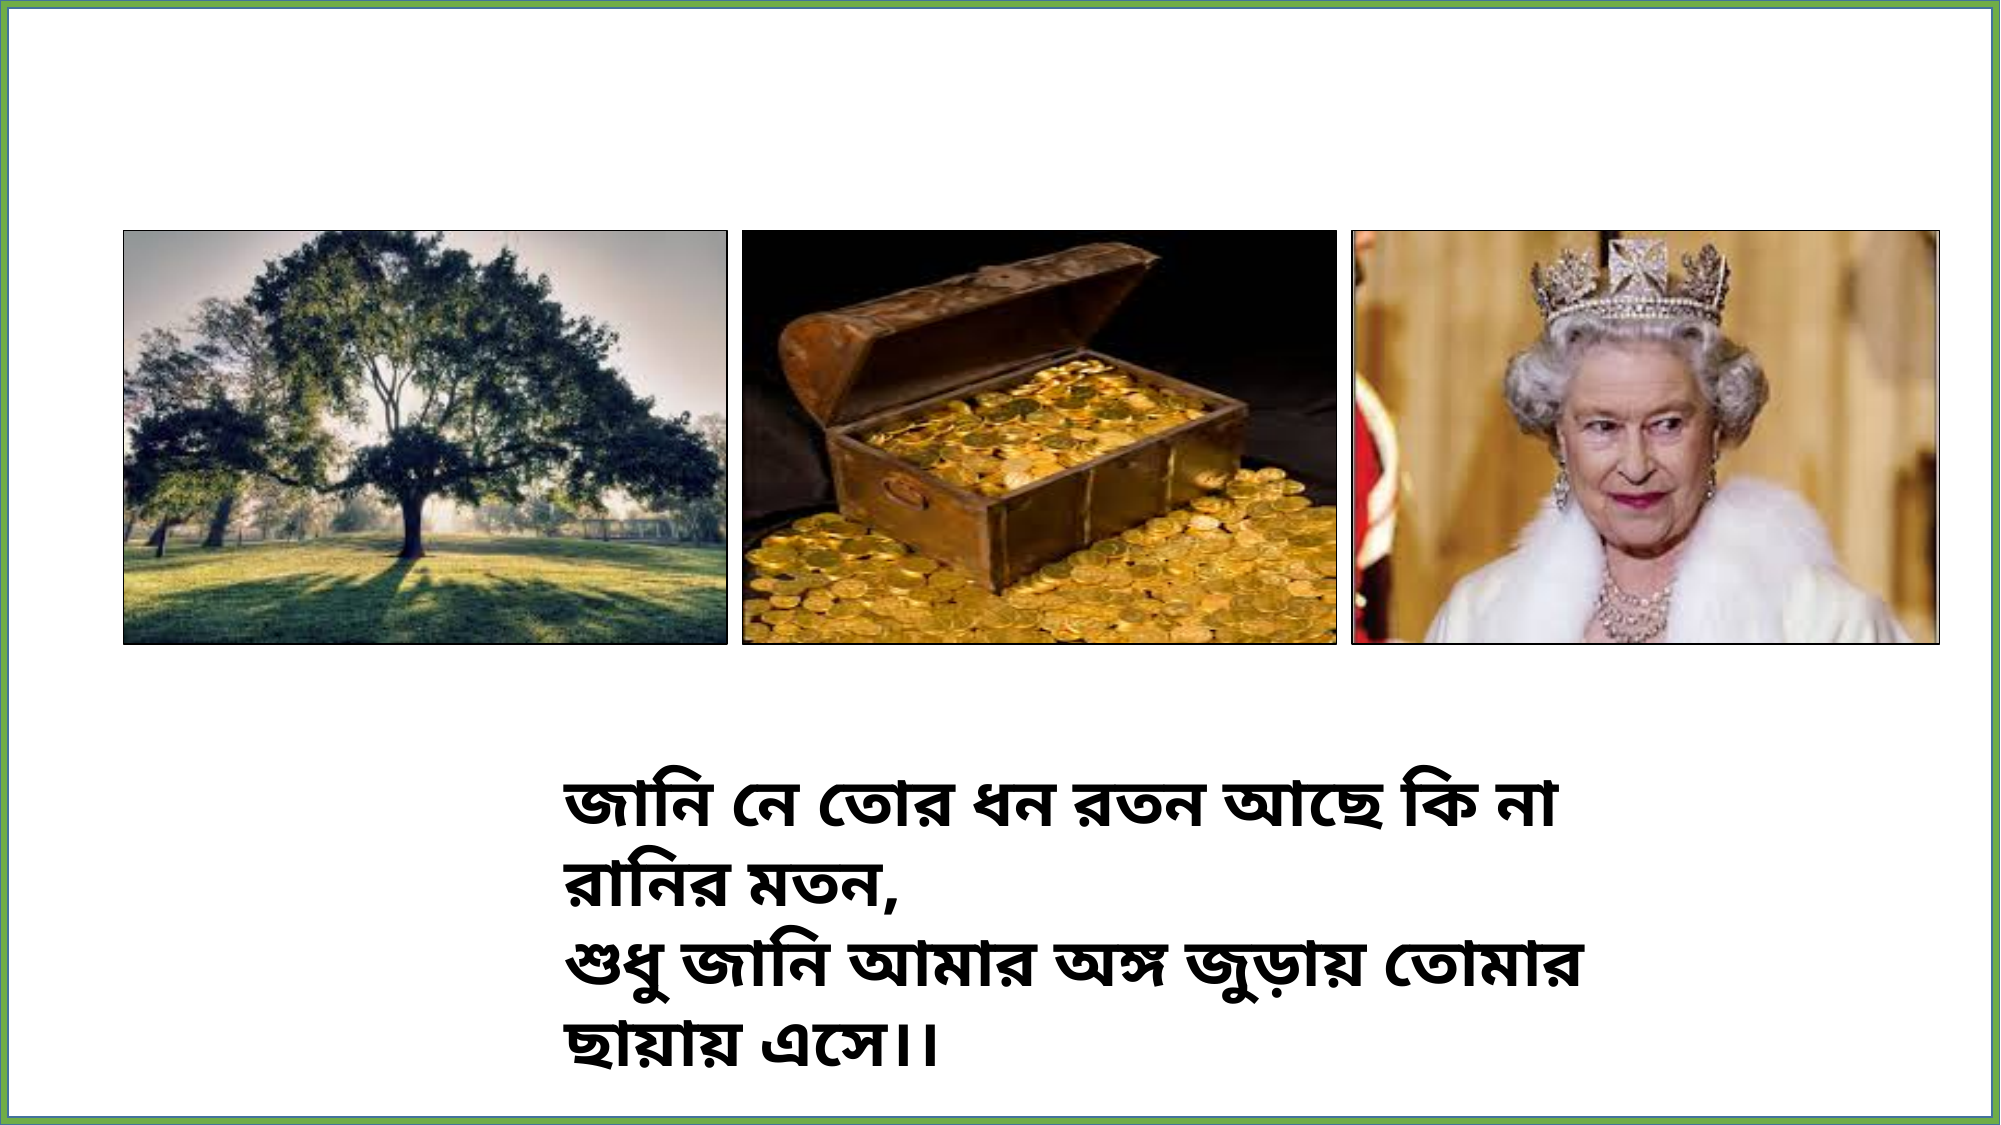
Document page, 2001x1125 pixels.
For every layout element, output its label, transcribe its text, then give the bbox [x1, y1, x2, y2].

text_box জানি নে তোর ধন রতন আছে কি না রানির মতন, শুধু জানি আমার অঙ্গ জুড়ায় তোমার ছায়ায় এসে।। [549, 752, 1657, 1088]
picture [1352, 231, 1939, 644]
text_box [0, 0, 2000, 1125]
picture [124, 231, 727, 644]
picture [743, 231, 1336, 644]
